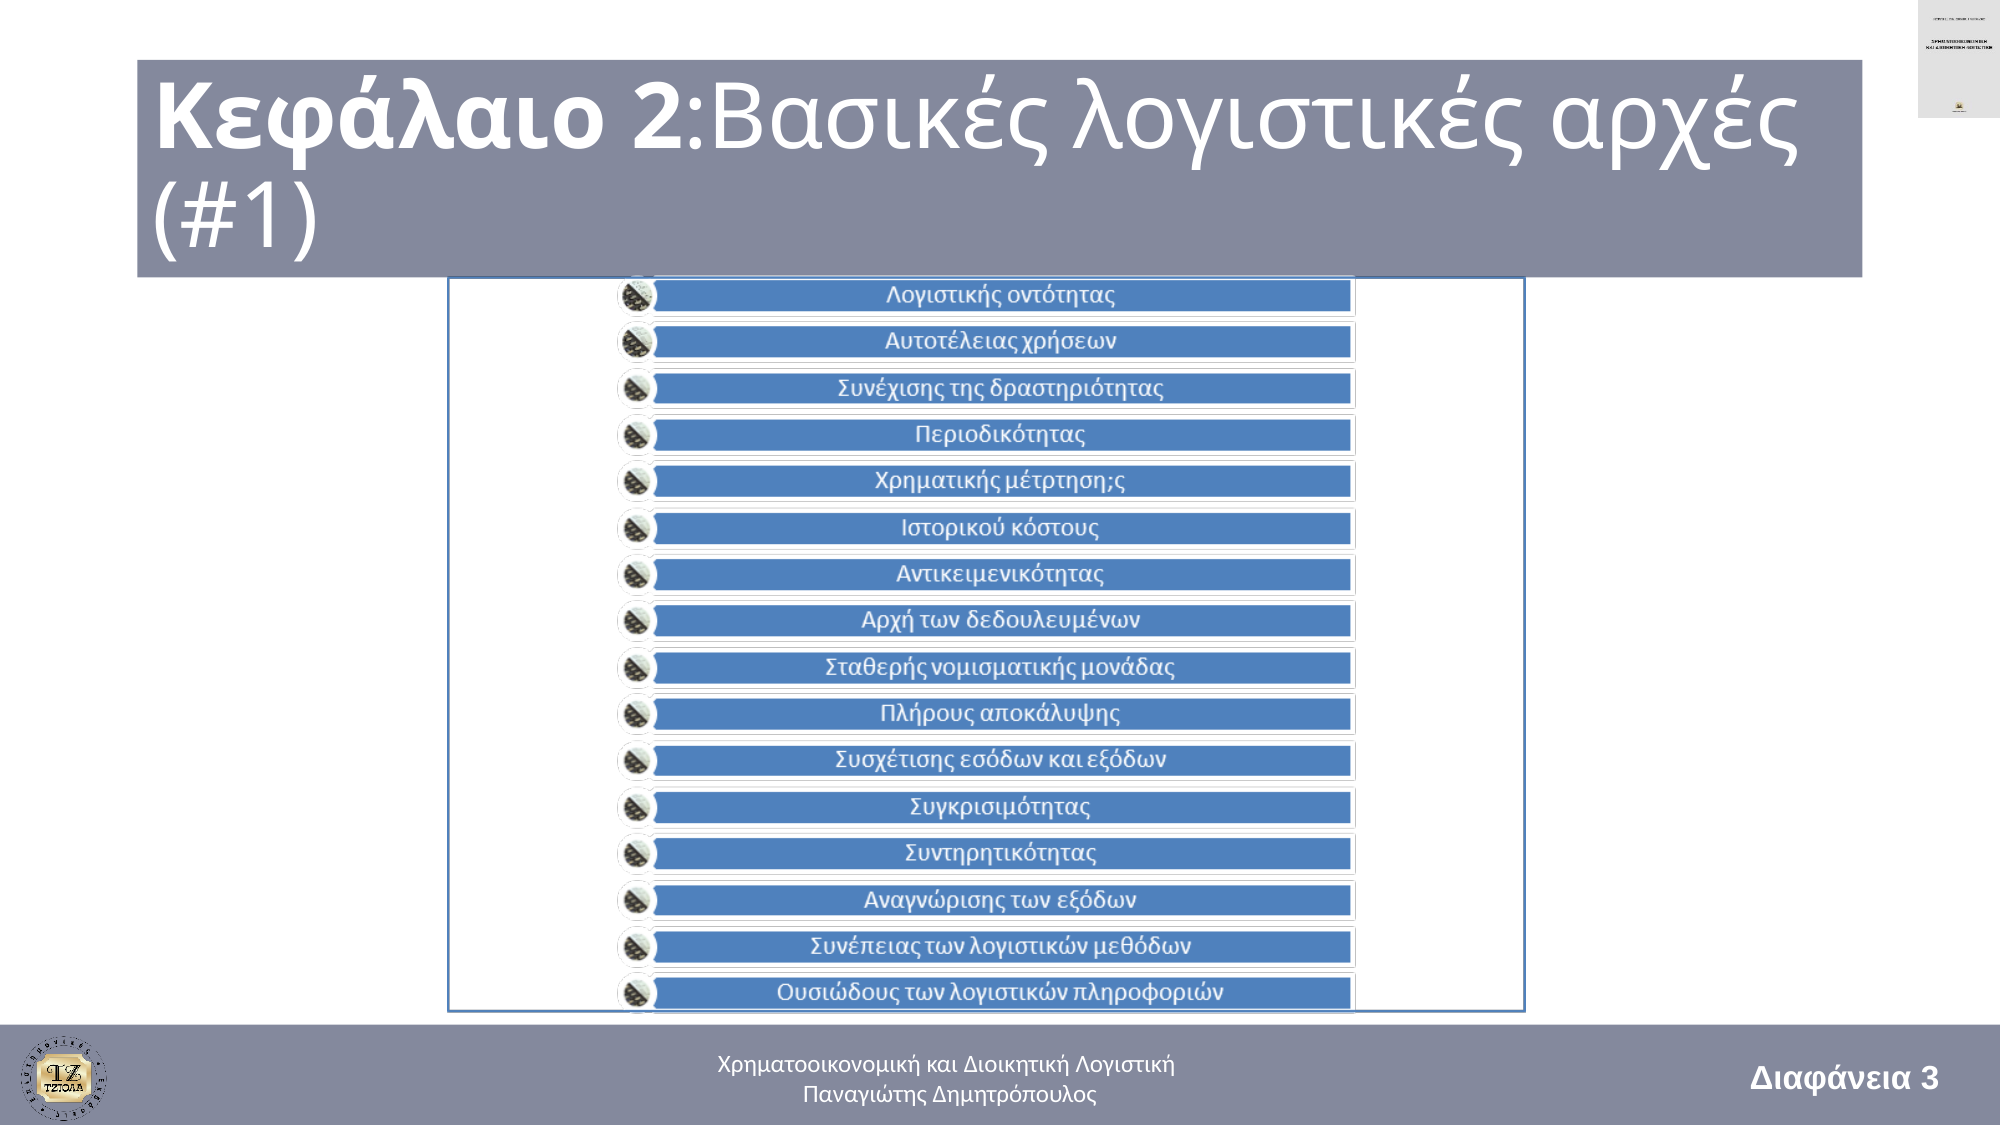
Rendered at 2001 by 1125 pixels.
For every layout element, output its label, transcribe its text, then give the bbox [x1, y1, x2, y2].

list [447, 269, 1526, 1025]
text_box [0, 1024, 2000, 1125]
text_box Διαφάνεια 3 [1644, 1048, 1954, 1125]
title Κεφάλαιο 2:Βασικές λογιστικές αρχές (#1) [137, 59, 1863, 278]
picture [1918, 0, 2000, 118]
text_box Χρηματοοικονομική και Διοικητική Λογιστική Παναγιώτης Δημητρόπουλος [152, 1055, 1742, 1125]
picture [18, 1035, 109, 1123]
